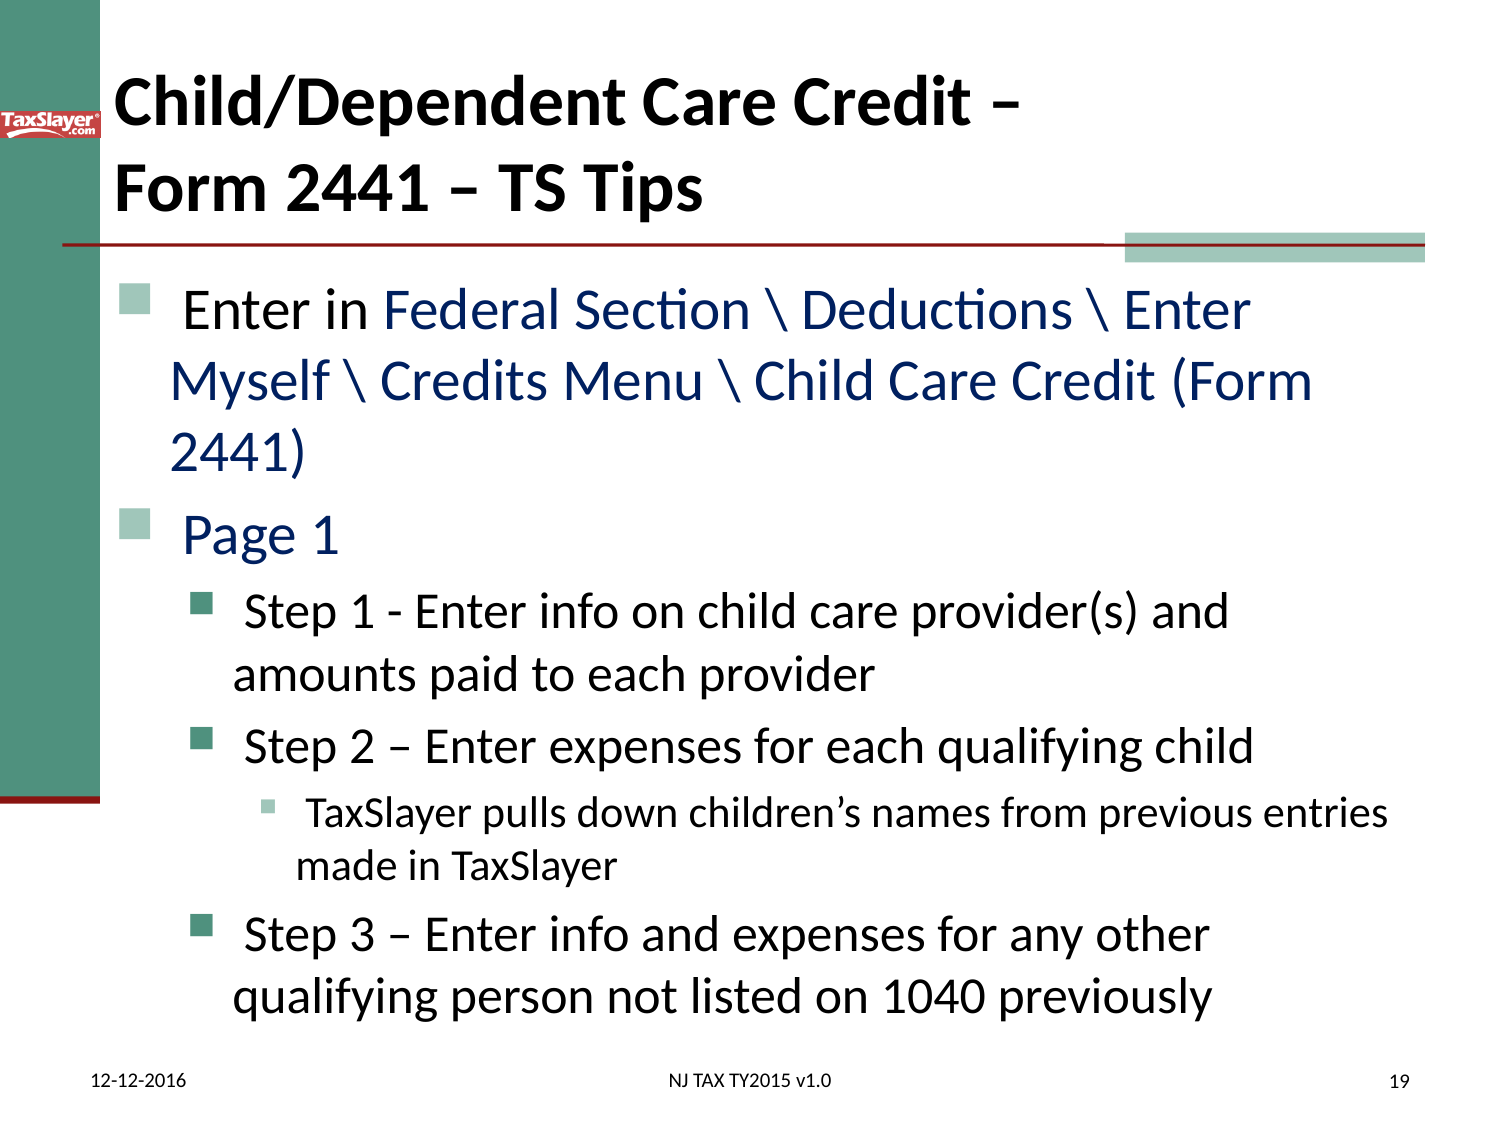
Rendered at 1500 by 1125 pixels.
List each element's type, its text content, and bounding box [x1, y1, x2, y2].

picture [0, 110, 101, 139]
footer NJ TAX TY2015 v1.0 [496, 1050, 1004, 1100]
title Child/Dependent Care Credit – Form 2441 – TS Tips [99, 45, 1425, 234]
slide_number 19 [1112, 1049, 1426, 1101]
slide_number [74, 1049, 401, 1100]
list Enter in Federal Section \ Deductions \ Enter Myself \ Credits Menu \ Child Care Credit (Form 2441) Page 1 Step 1 - Enter info on child care provider(s) and amounts paid to each provider Step 2 – Enter expenses for each qualifying child TaxSlayer pulls down children’s names from previous entries made in TaxSlayer Step 3 – Enter info and expenses for any other qualifying person not listed on 1040 previously [99, 262, 1425, 1038]
